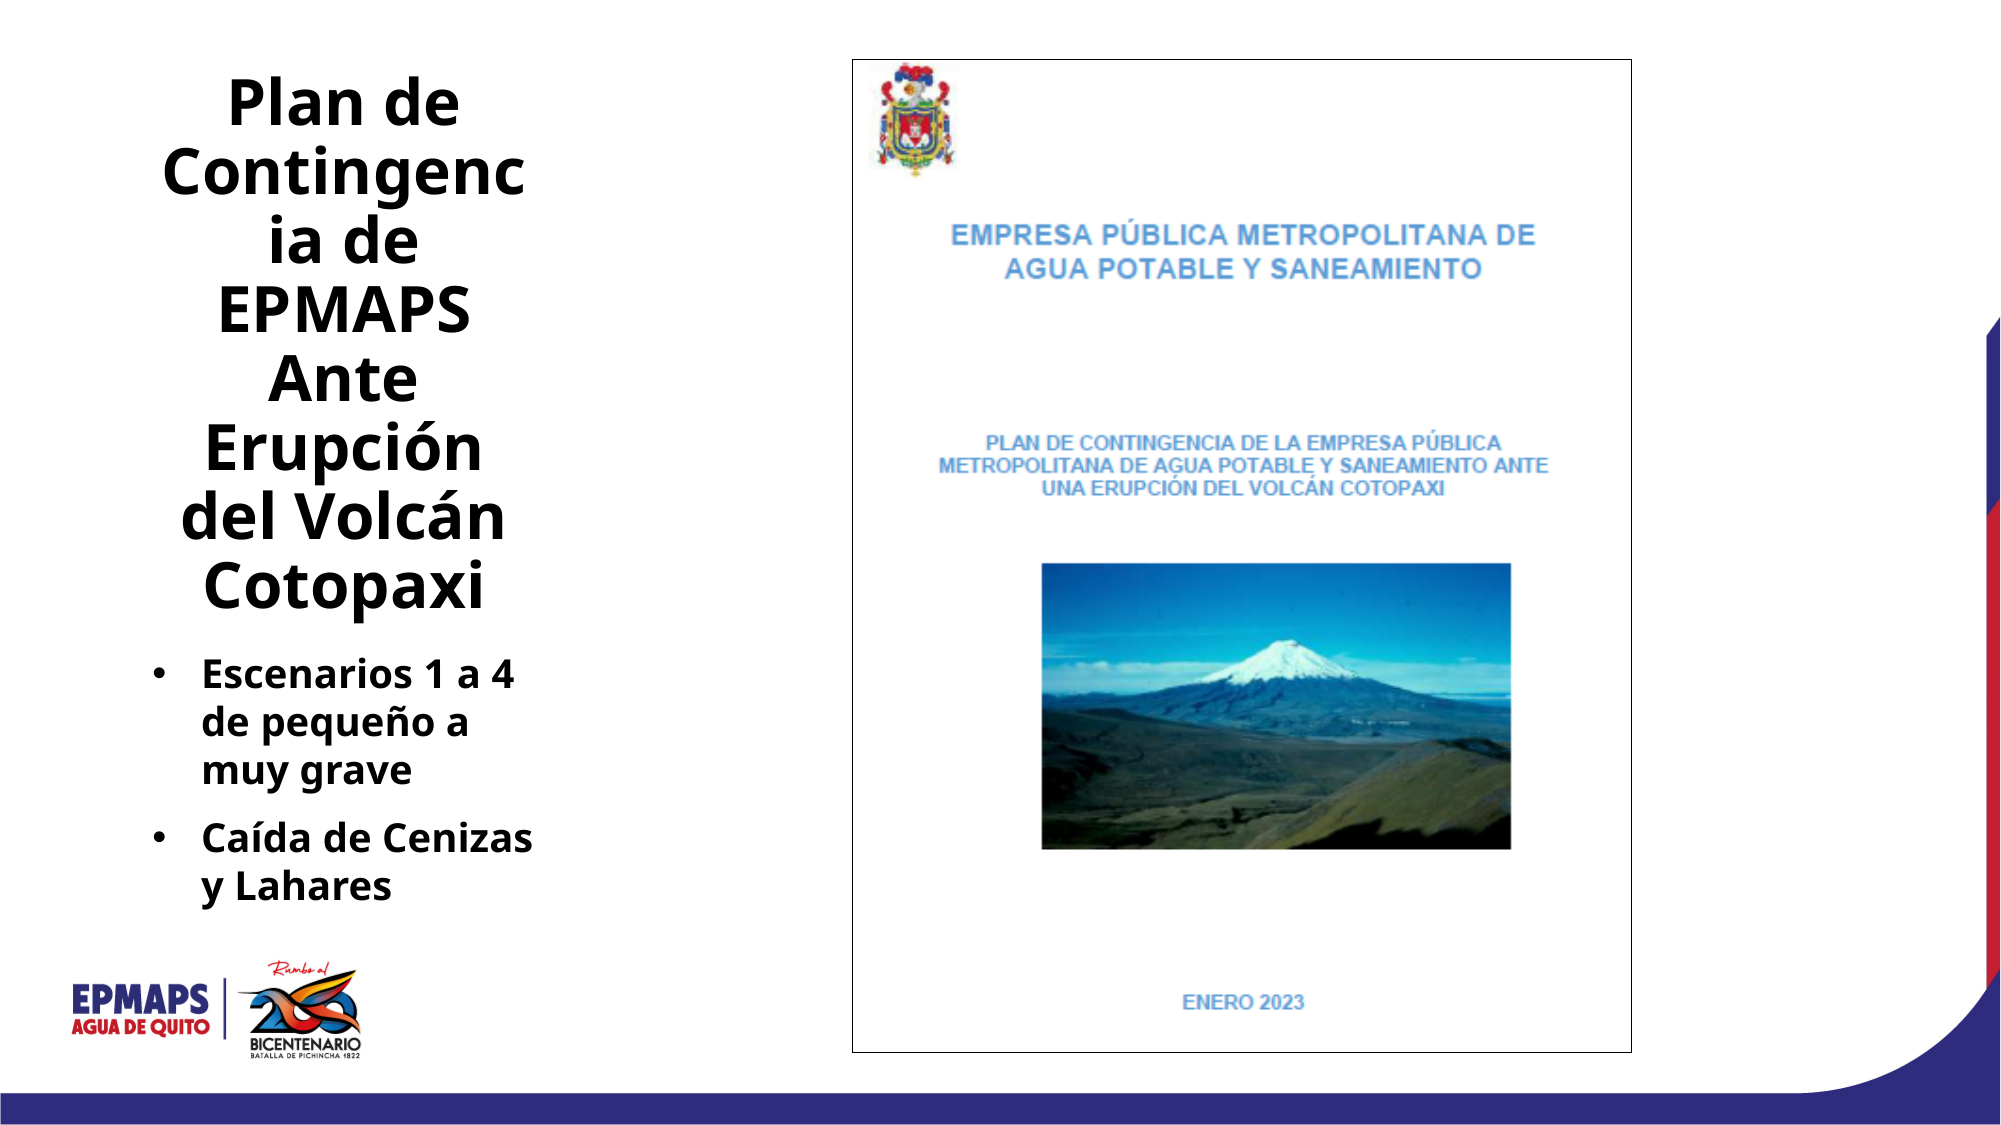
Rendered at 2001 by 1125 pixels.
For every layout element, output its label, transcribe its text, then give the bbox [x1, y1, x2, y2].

text_box Escenarios 1 a 4 de pequeño a muy grave Caída de Cenizas y Lahares [137, 632, 551, 924]
picture [0, 0, 2001, 1125]
title Plan de Contingencia de EPMAPS Ante Erupción del Volcán Cotopaxi [137, 59, 551, 632]
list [852, 59, 1632, 1053]
